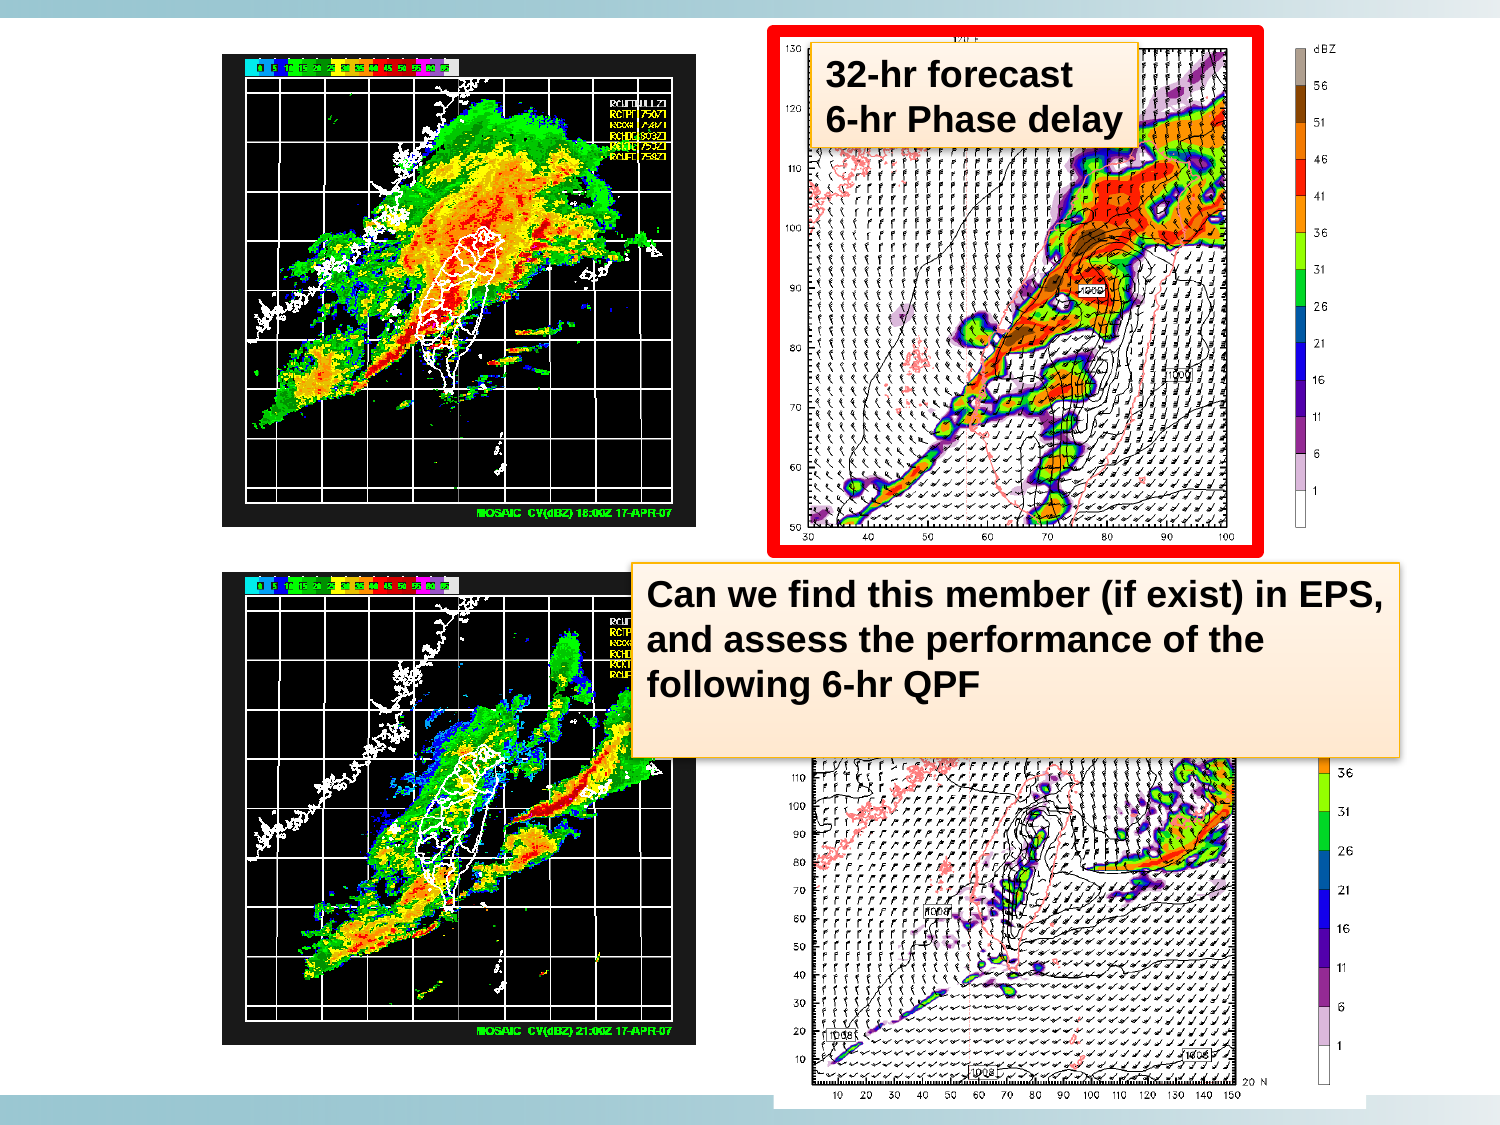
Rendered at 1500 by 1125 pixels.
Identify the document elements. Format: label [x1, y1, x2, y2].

picture [773, 715, 1367, 1109]
picture [222, 54, 631, 528]
text_box [631, 30, 1400, 715]
picture [222, 572, 696, 1046]
